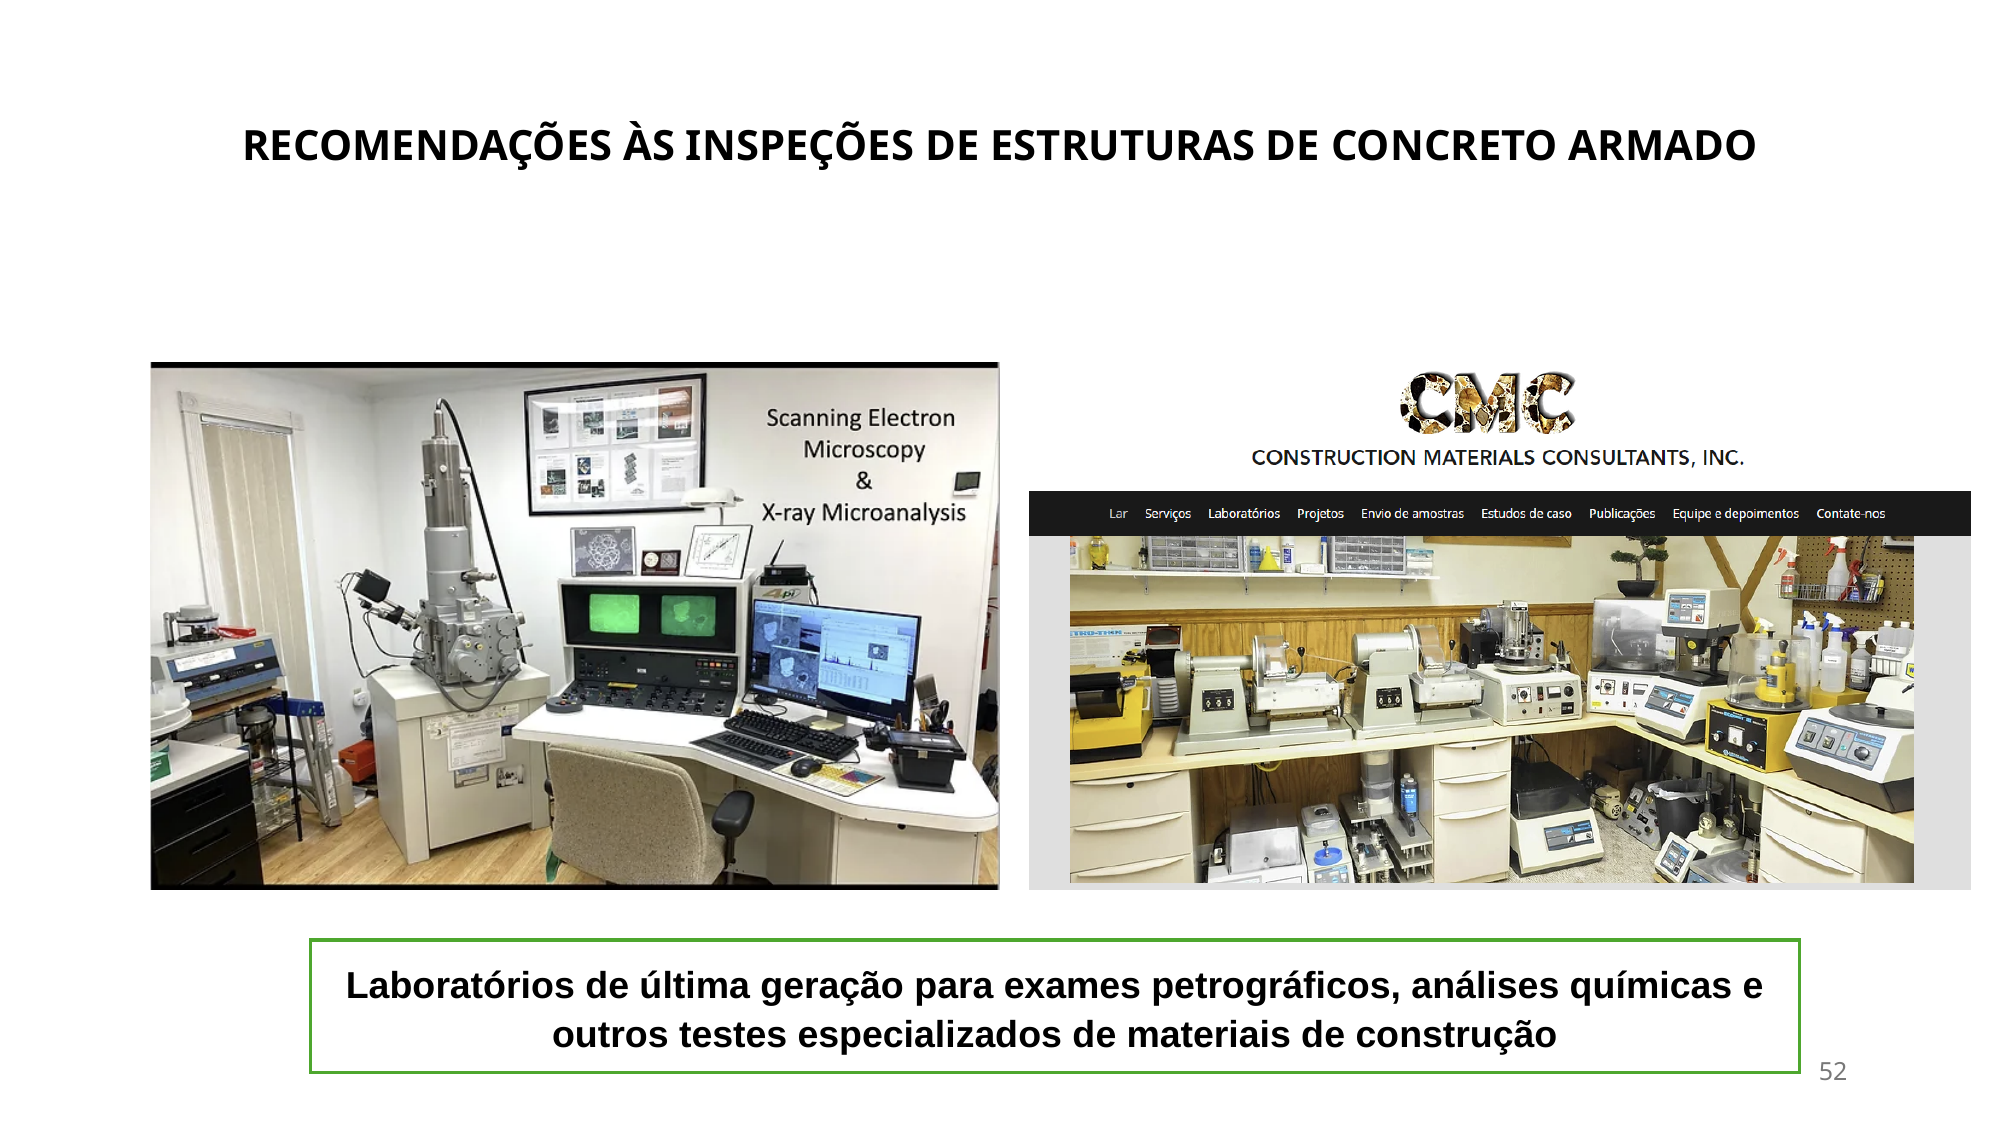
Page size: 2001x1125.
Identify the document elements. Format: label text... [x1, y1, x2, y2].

title RECOMENDAÇÕES ÀS INSPEÇÕES DE ESTRUTURAS DE CONCRETO ARMADO [137, 59, 1863, 235]
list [1029, 349, 1971, 891]
slide_number 52 [1412, 1042, 1863, 1103]
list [149, 361, 1001, 891]
text_box Laboratórios de última geração para exames petrográficos, análises químicas e outros testes especializados de materiais de construção [309, 938, 1801, 1074]
